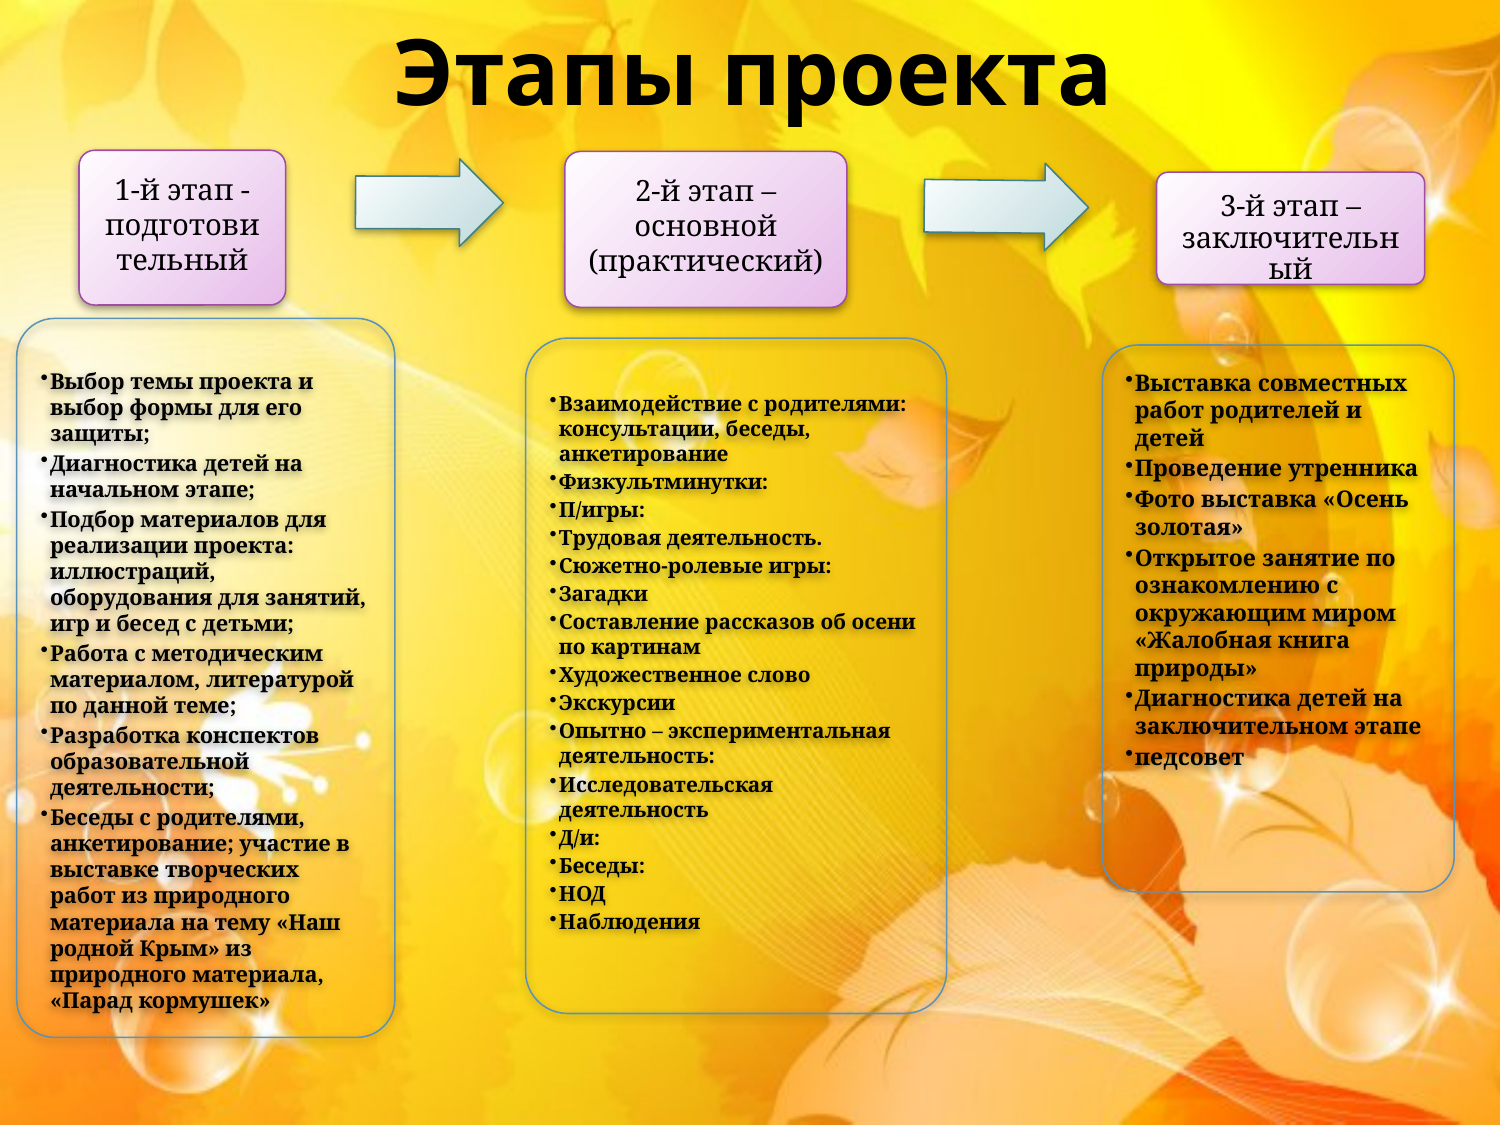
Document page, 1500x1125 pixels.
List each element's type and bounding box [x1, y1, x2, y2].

picture [0, 0, 1500, 1125]
text_box [0, 136, 1467, 1071]
